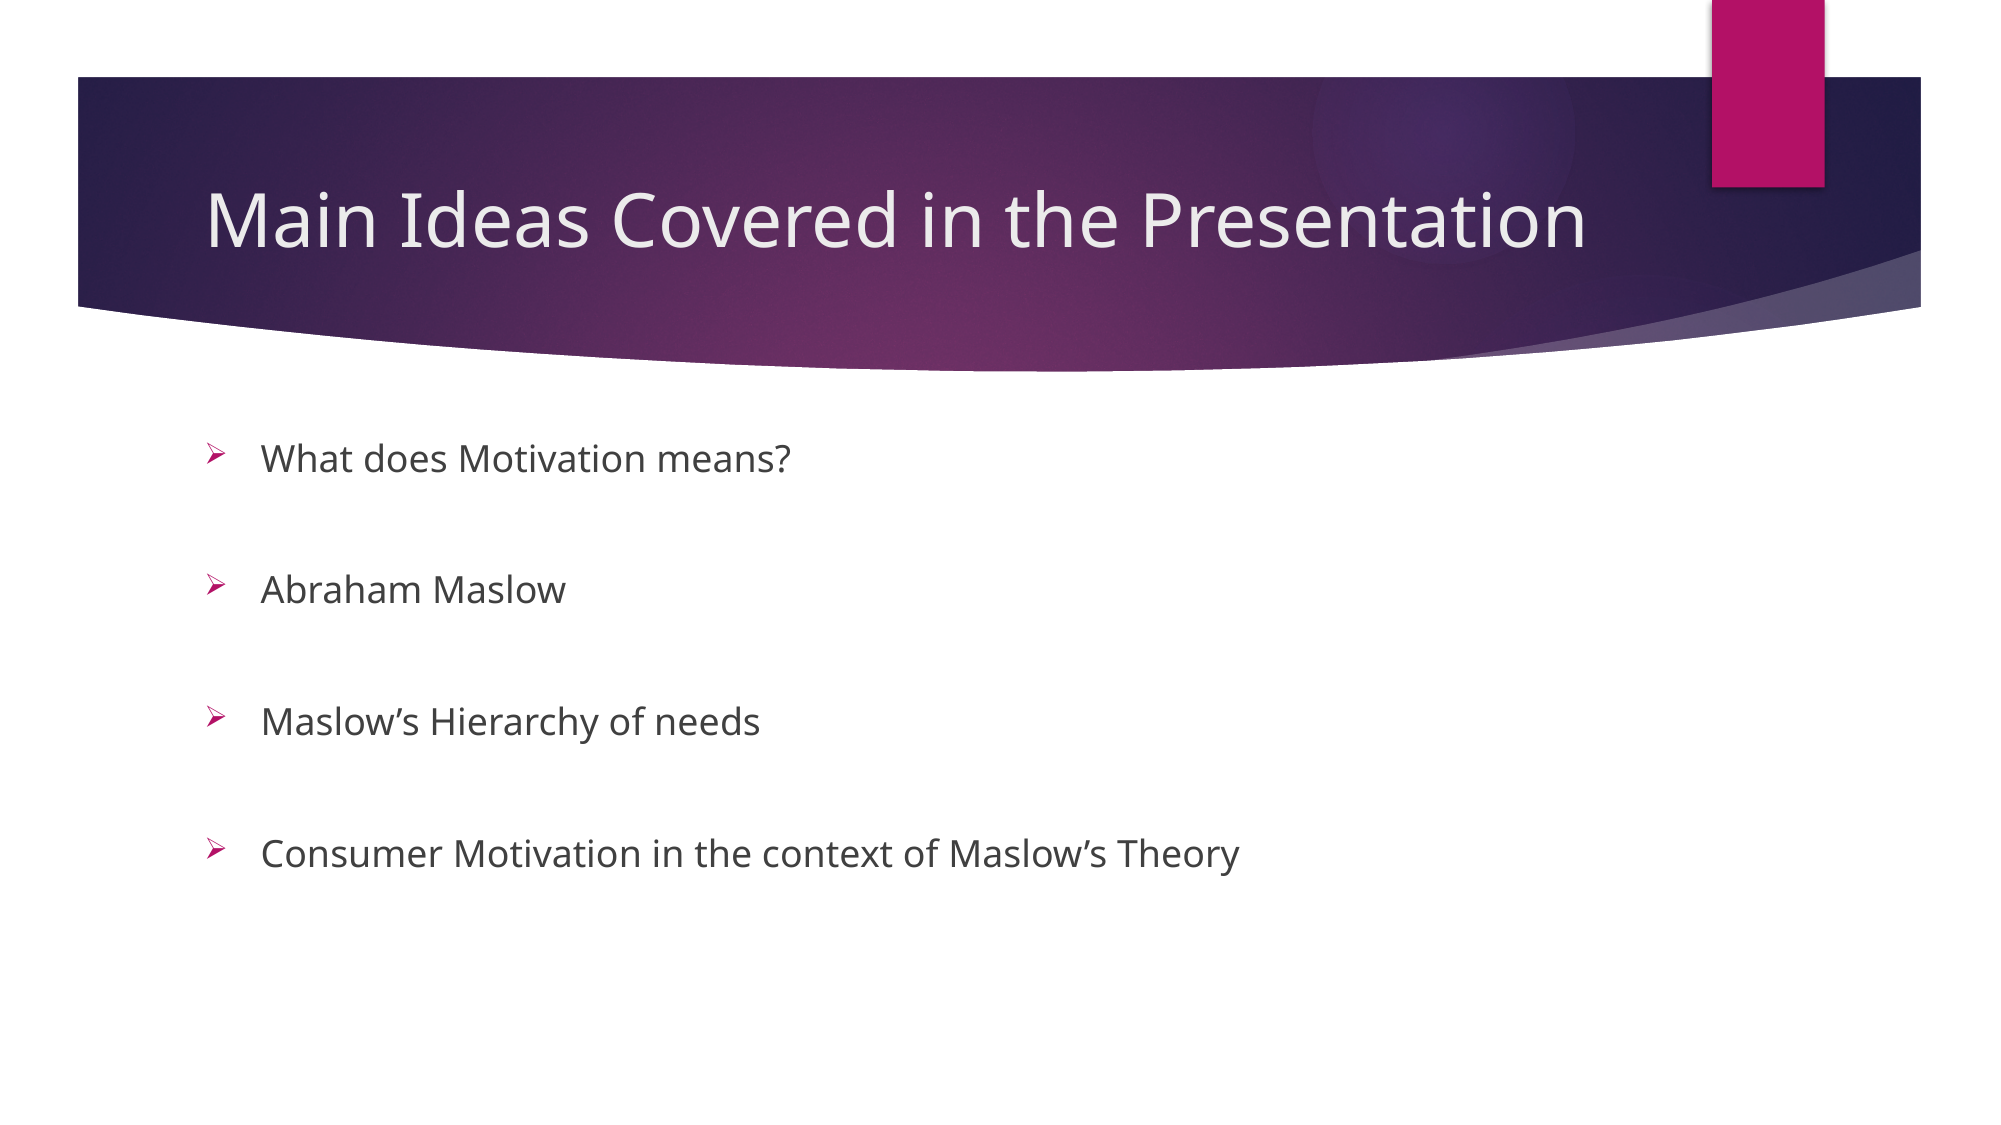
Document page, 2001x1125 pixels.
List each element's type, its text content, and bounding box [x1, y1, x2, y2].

title Main Ideas Covered in the Presentation [189, 159, 1627, 276]
list What does Motivation means? Abraham Maslow Maslow’s Hierarchy of needs Consumer Motivation in the context of Maslow’s Theory [189, 427, 1638, 988]
